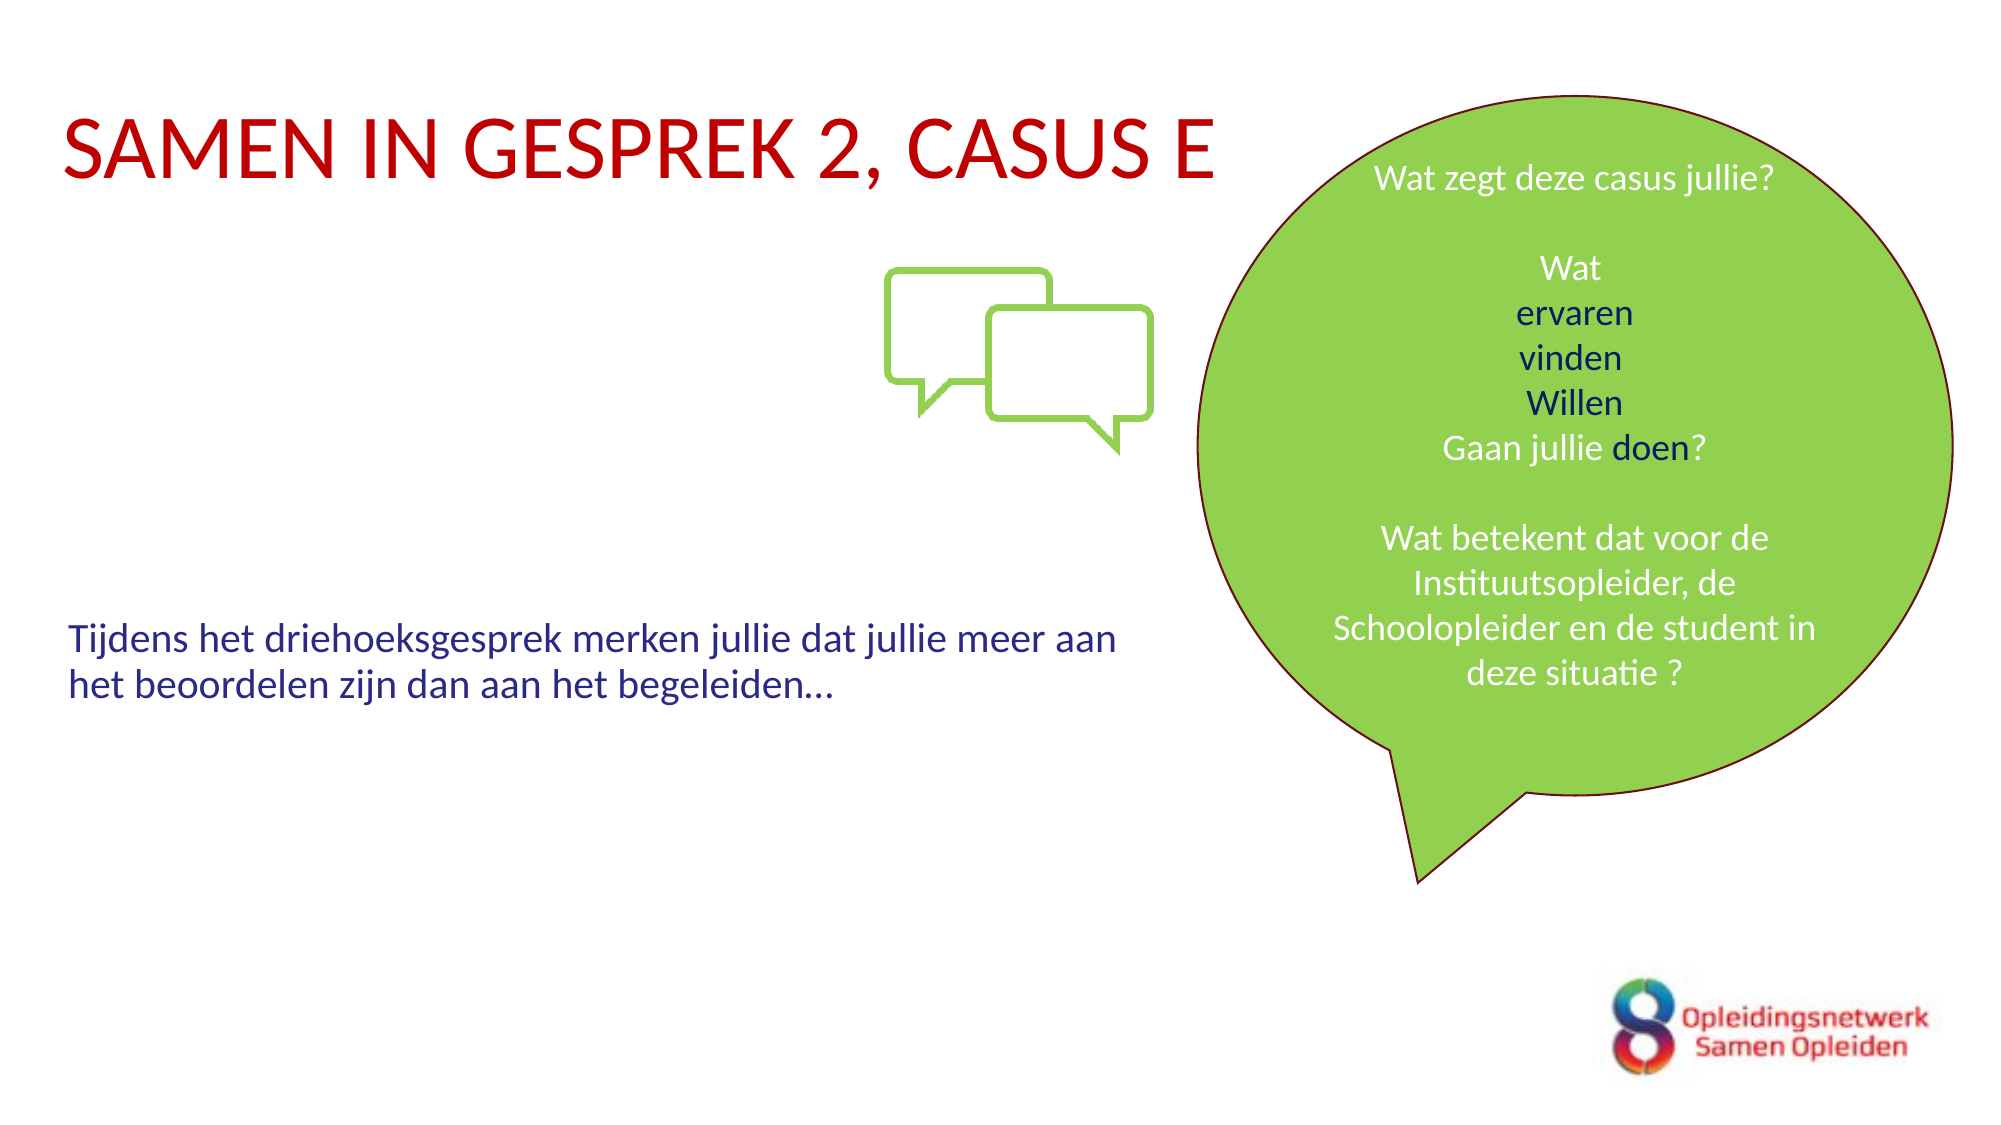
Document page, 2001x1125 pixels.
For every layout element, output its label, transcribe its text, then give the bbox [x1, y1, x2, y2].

picture [1592, 967, 1947, 1083]
picture [857, 199, 1181, 523]
text_box Wat zegt deze casus jullie? Wat ervaren vinden Willen Gaan jullie doen? Wat betekent dat voor de Instituutsopleider, de Schoolopleider en de student in deze situatie ? [1196, 94, 1954, 885]
title Samen in gesprek 2, Casus E [47, 132, 1263, 204]
list Tijdens het driehoeksgesprek merken jullie dat jullie meer aan het beoordelen zijn dan aan het begeleiden… [53, 607, 1198, 926]
